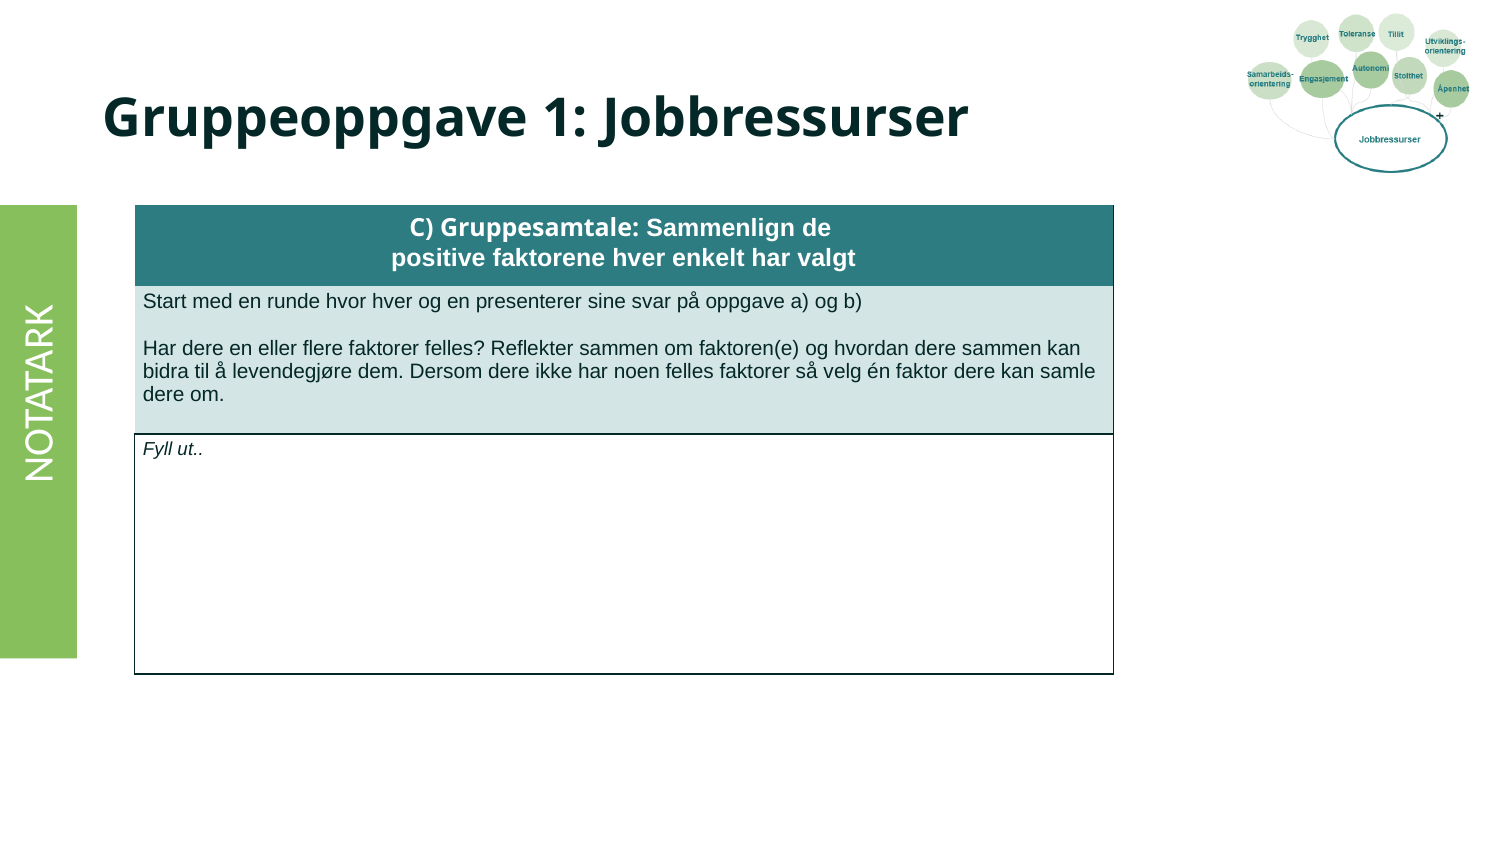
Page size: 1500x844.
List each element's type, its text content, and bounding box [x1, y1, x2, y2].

title Gruppeoppgave 1: Jobbressurser [87, 67, 1229, 162]
table_cell Fyll ut.. [135, 435, 1113, 673]
table_header C) Gruppesamtale: Sammenlign de positive faktorene hver enkelt har valgt [135, 205, 1113, 286]
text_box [0, 204, 78, 659]
table_cell Start med en runde hvor hver og en presenterer sine svar på oppgave a) og b) Har dere en eller flere faktorer felles? Reflekter sammen om faktoren(e) og hvordan dere sammen kan bidra til å levendegjøre dem. Dersom dere ikke har noen felles faktorer så velg én faktor dere kan samle dere om. [135, 286, 1113, 433]
picture [1234, 0, 1493, 180]
